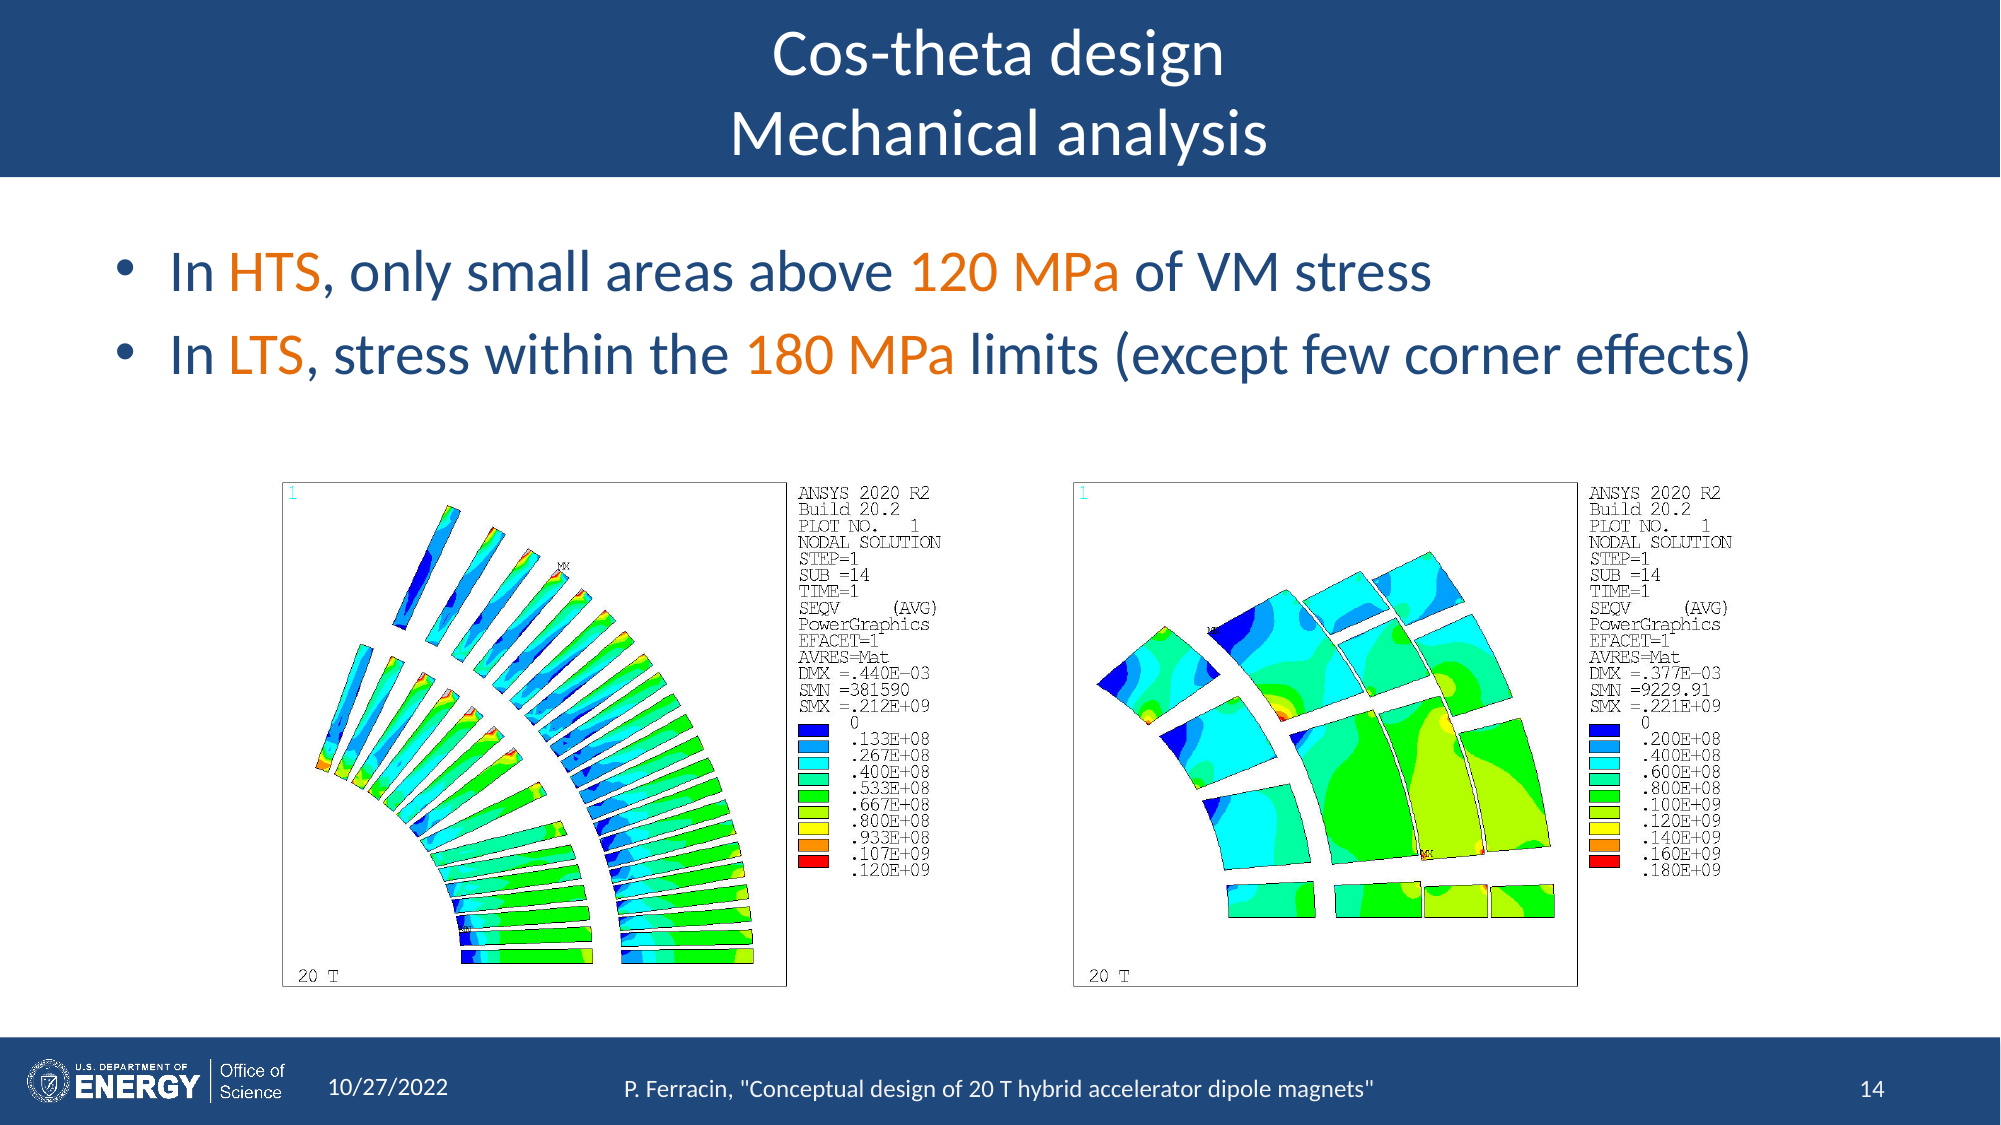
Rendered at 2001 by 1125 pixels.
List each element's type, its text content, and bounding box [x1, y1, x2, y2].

footer P. Ferracin, "Conceptual design of 20 T hybrid accelerator dipole magnets" [562, 1057, 1433, 1118]
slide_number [312, 1055, 567, 1116]
picture [27, 1059, 285, 1103]
list In HTS, only small areas above 120 MPa of VM stress In LTS, stress within the 180 MPa limits (except few corner effects) [99, 224, 1900, 445]
title Cos-theta design Mechanical analysis [0, 0, 2000, 178]
picture [279, 479, 958, 990]
picture [1070, 479, 1749, 990]
slide_number 14 [1433, 1057, 1900, 1118]
